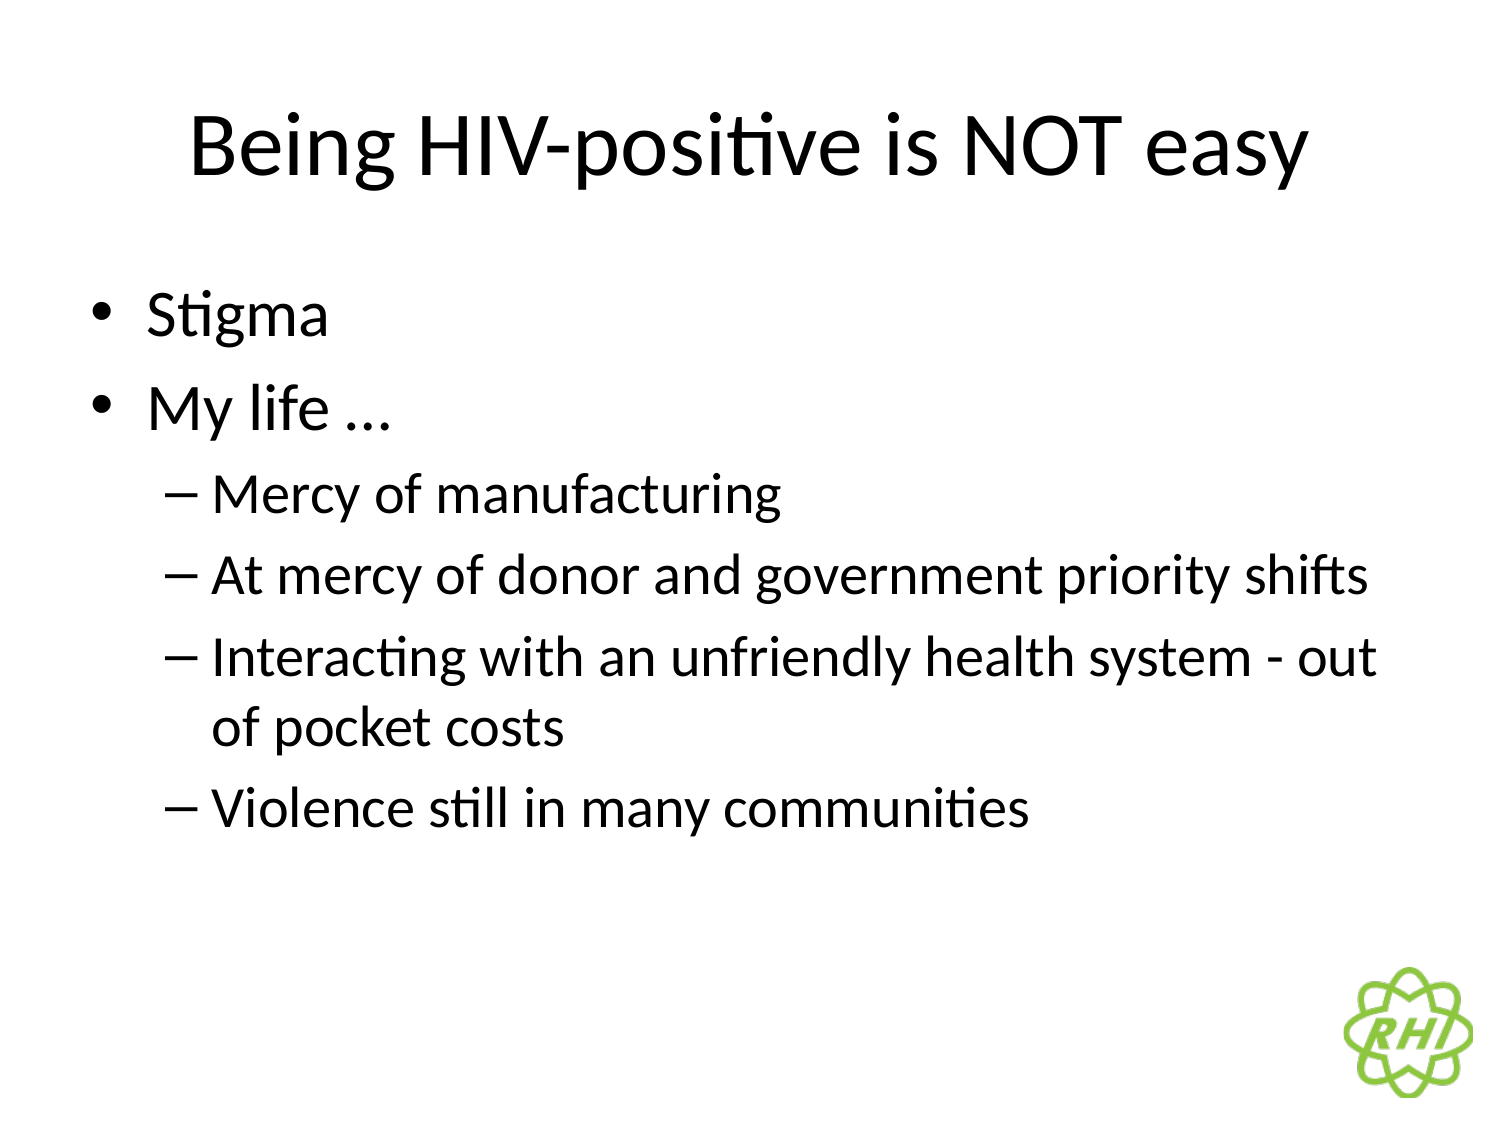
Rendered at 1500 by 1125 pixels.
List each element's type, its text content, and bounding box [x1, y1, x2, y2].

list Stigma My life … Mercy of manufacturing At mercy of donor and government priority shifts Interacting with an unfriendly health system - out of pocket costs Violence still in many communities [75, 262, 1425, 1005]
title Being HIV-positive is NOT easy [75, 45, 1425, 233]
